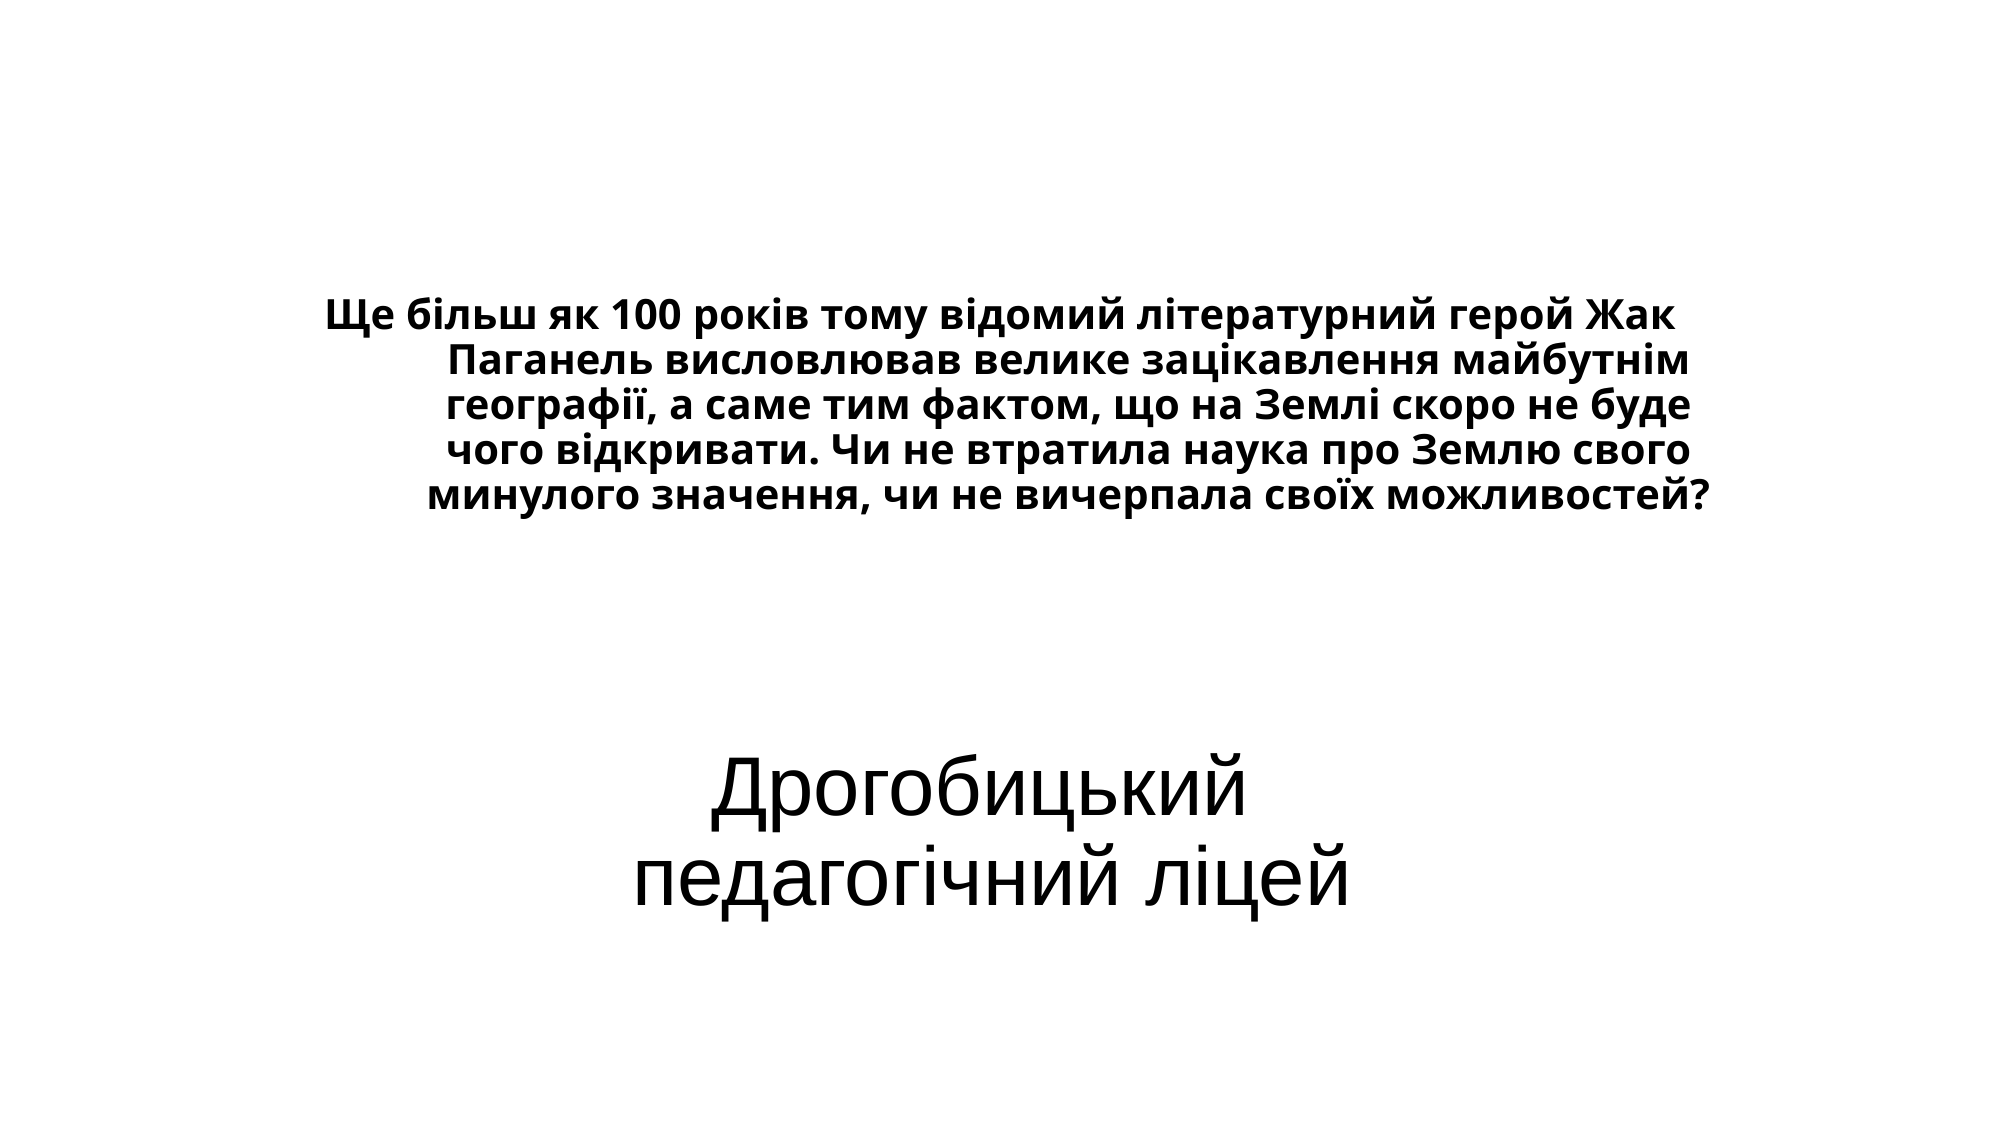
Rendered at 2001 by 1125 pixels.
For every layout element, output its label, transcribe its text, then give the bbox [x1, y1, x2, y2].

title Ще більш як 100 років тому відомий літера­турний герой Жак Паганель висловлював велике за­цікавлення майбутнім географії, а саме тим фактом, що на Землі скоро не буде чого відкривати. Чи не втратила наука про Землю свого минулого значення, чи не вичерпала своїх можливостей? [249, 183, 1751, 576]
subtitle Дрогобицький педагогічний ліцей [241, 751, 1743, 857]
